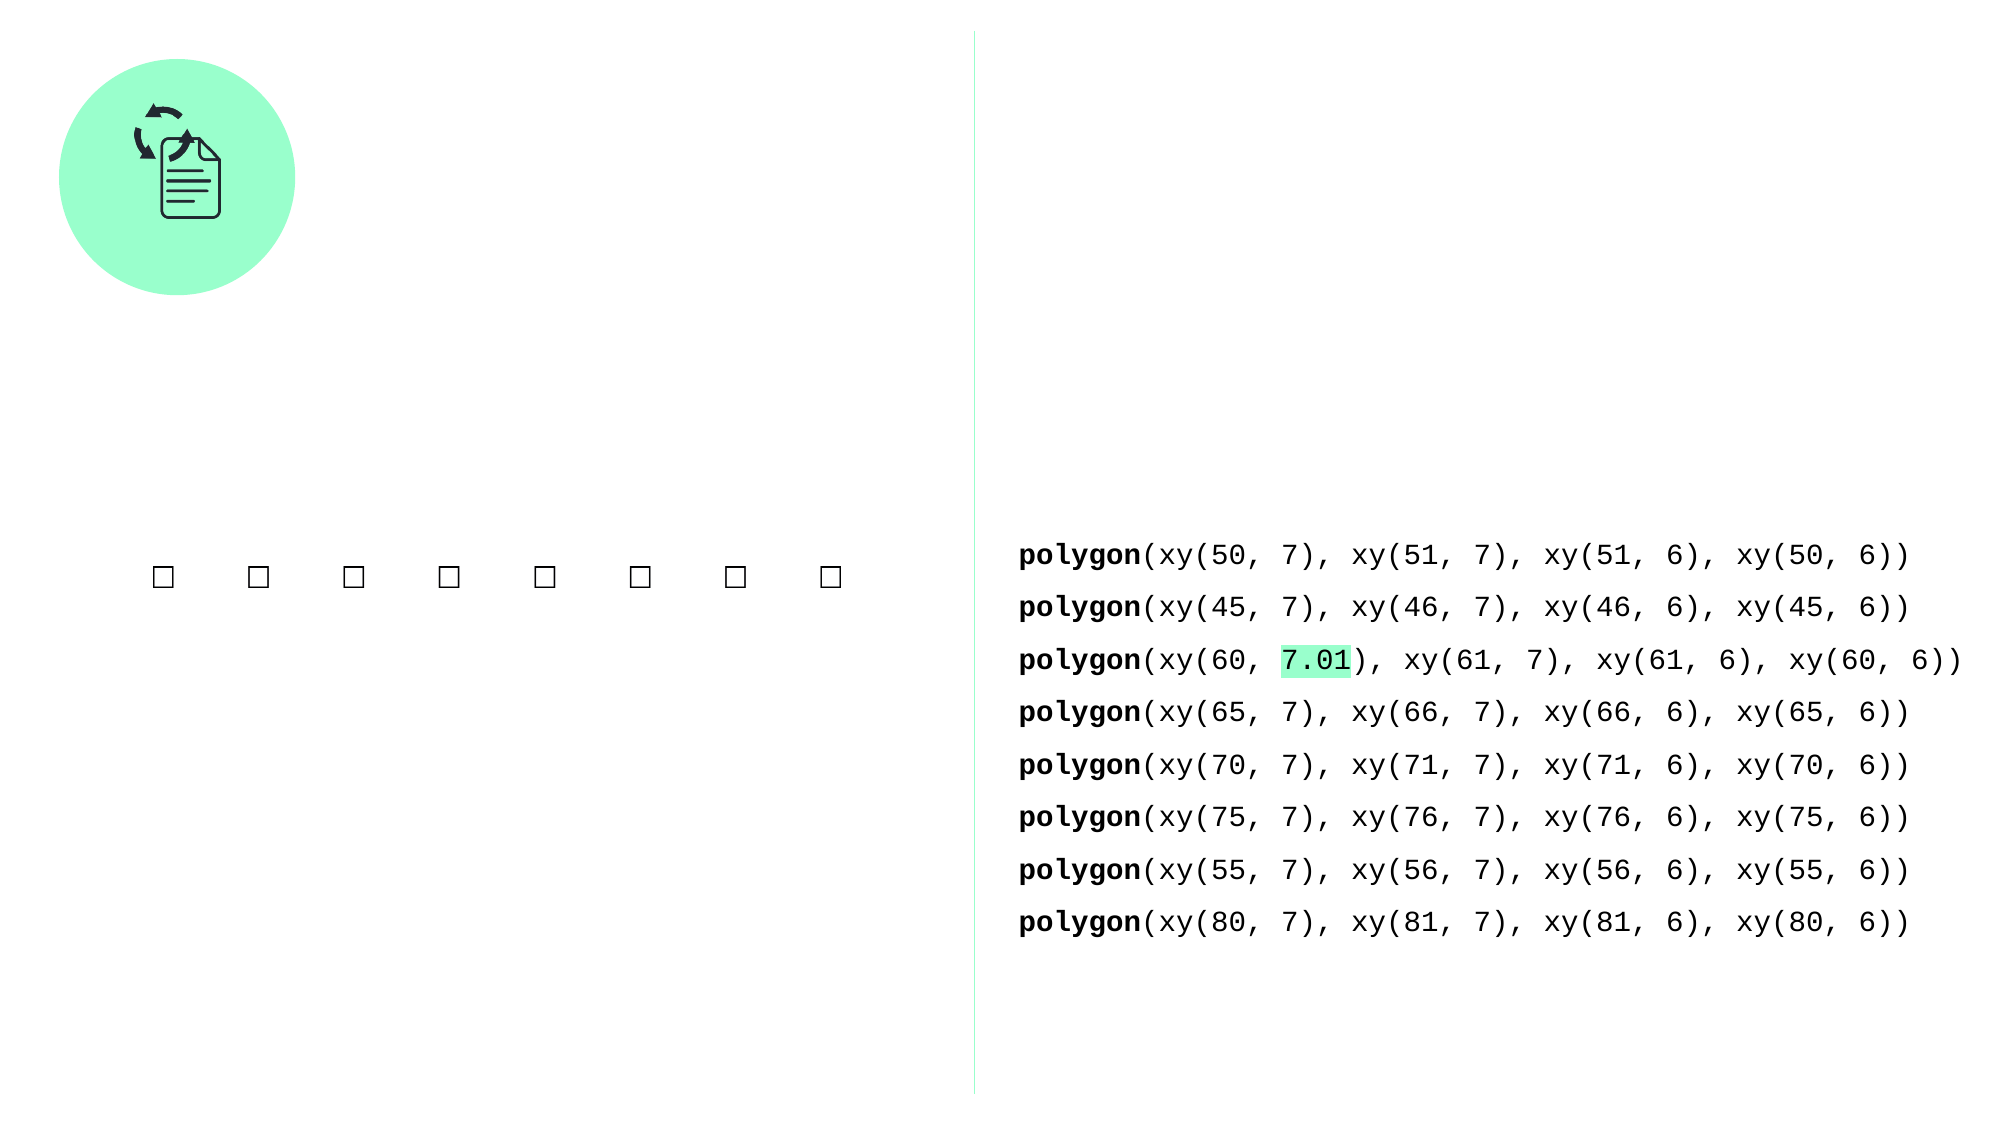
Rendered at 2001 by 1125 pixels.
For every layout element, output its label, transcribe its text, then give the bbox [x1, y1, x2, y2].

picture [150, 566, 844, 588]
text_box polygon(xy(50, 7), xy(51, 7), xy(51, 6), xy(50, 6)) polygon(xy(45, 7), xy(46, 7), xy(46, 6), xy(45, 6)) polygon(xy(60, 7.01), xy(61, 7), xy(61, 6), xy(60, 6)) polygon(xy(65, 7), xy(66, 7), xy(66, 6), xy(65, 6)) polygon(xy(70, 7), xy(71, 7), xy(71, 6), xy(70, 6)) polygon(xy(75, 7), xy(76, 7), xy(76, 6), xy(75, 6)) polygon(xy(55, 7), xy(56, 7), xy(56, 6), xy(55, 6)) polygon(xy(80, 7), xy(81, 7), xy(81, 6), xy(80, 6)) [1003, 265, 1981, 945]
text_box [58, 58, 296, 296]
